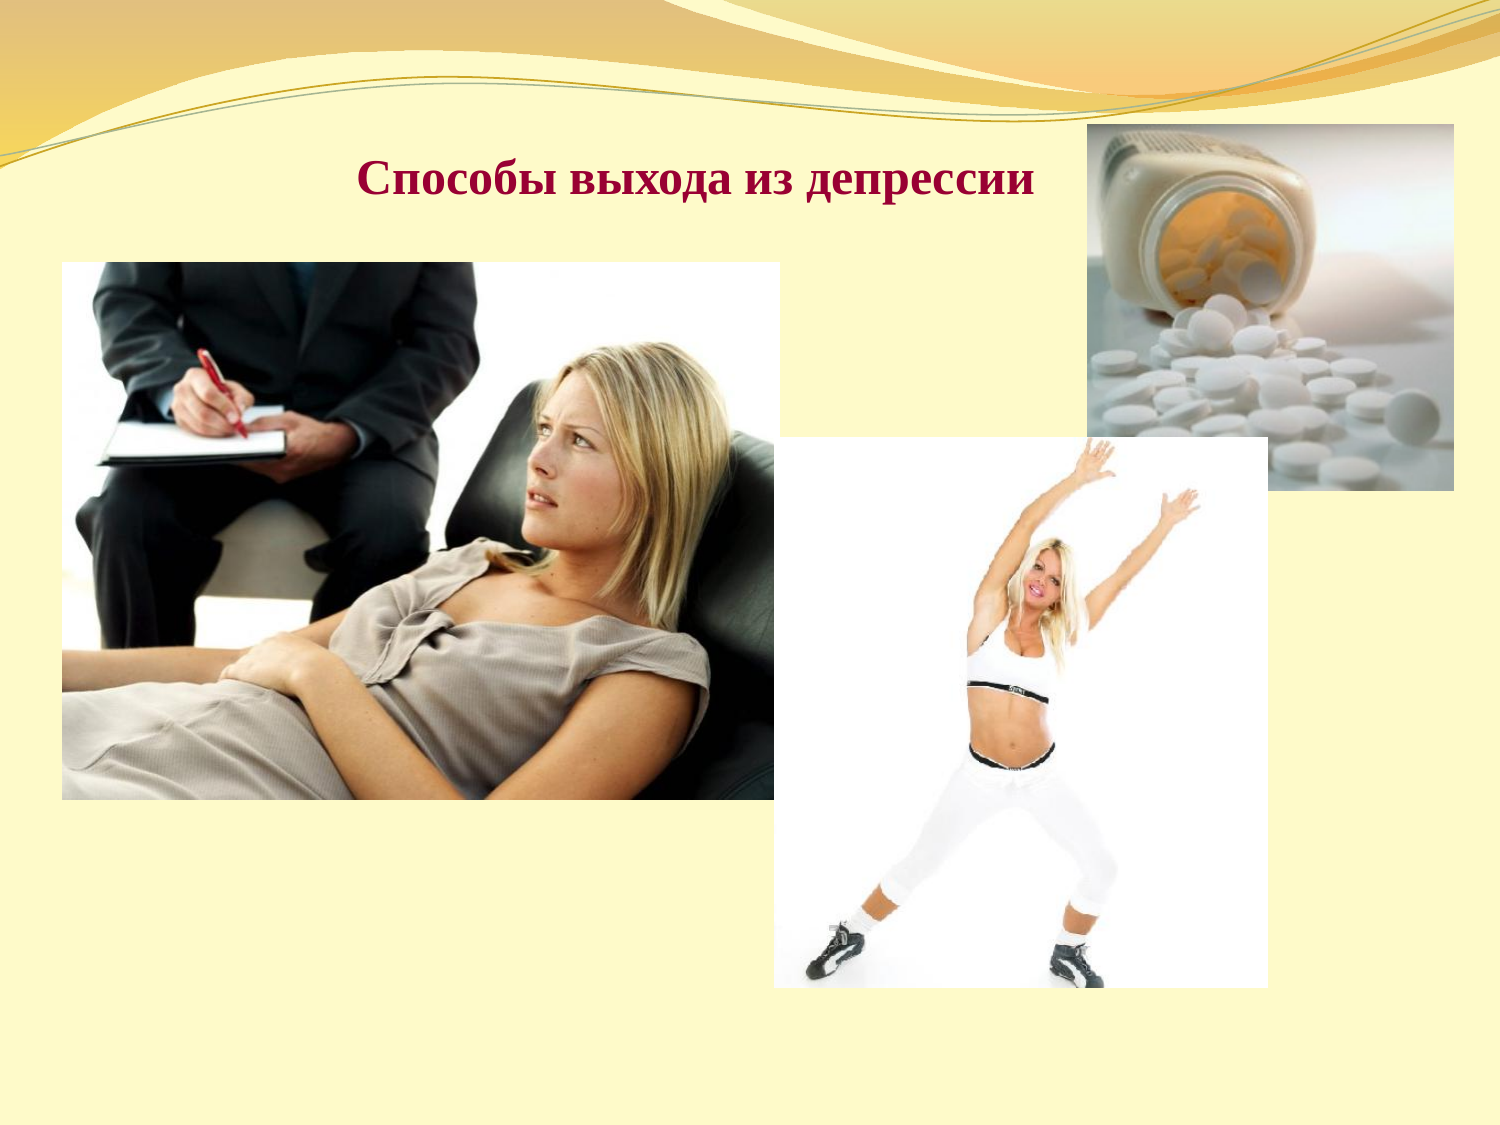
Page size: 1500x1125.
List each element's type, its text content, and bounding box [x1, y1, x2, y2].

picture [62, 124, 1454, 988]
text_box Способы выхода из депрессии [341, 137, 1051, 213]
